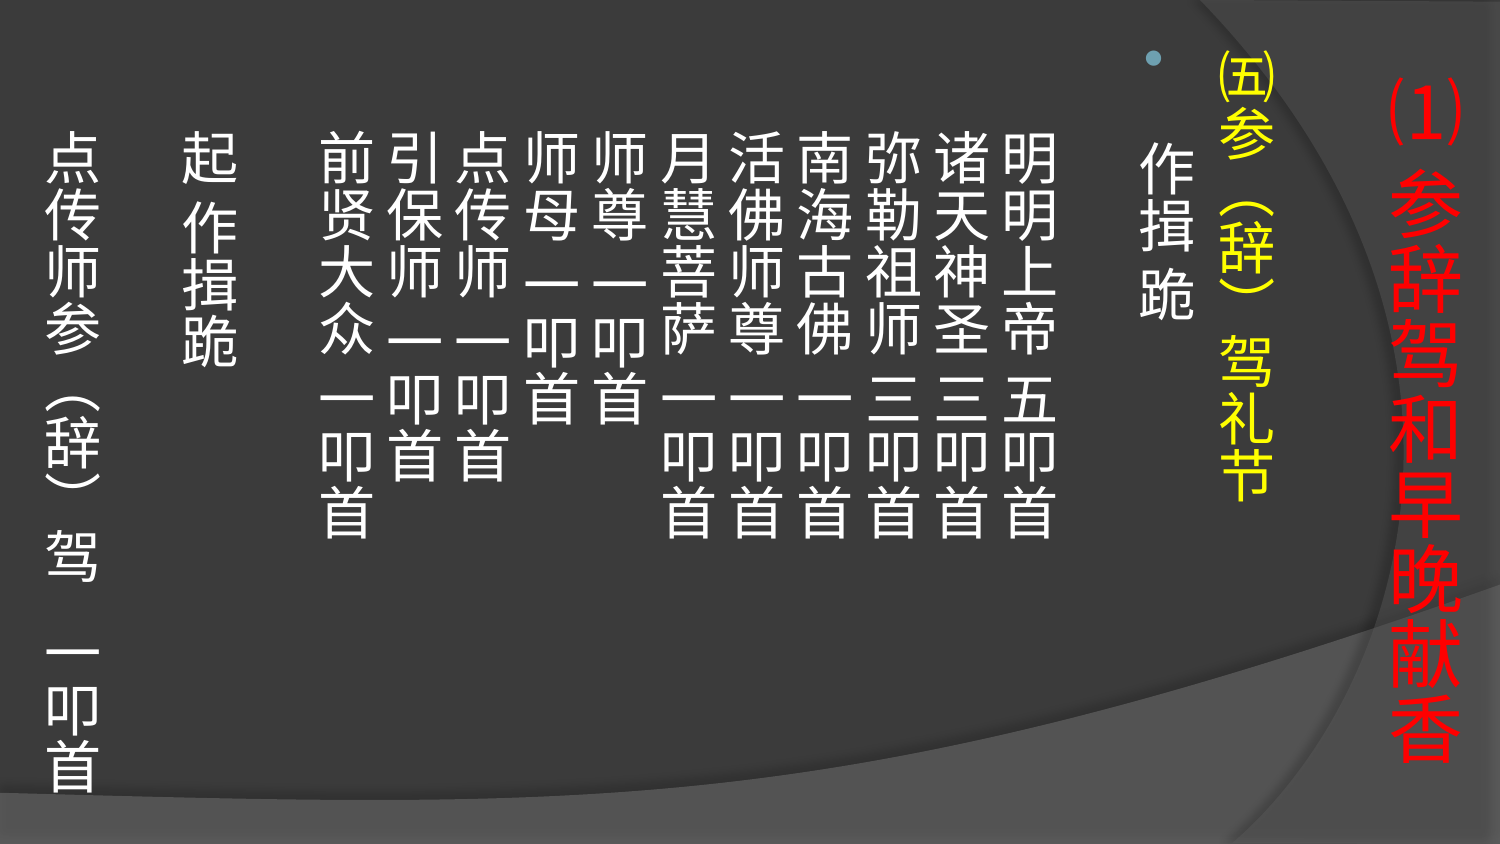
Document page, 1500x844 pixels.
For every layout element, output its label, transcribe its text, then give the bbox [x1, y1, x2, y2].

title ⑴参辞驾和早晚献香 [1364, 21, 1483, 820]
list ㈤参（辞）驾礼节 作揖 跪 明明上帝 五叩首 诸天神圣 三叩首 弥勒祖师 三叩首 南海古佛 一叩首 活佛师尊 一叩首 月慧菩萨 一叩首 师尊 一叩首 师母 一叩首 点传师 一叩首 引保师 一叩首 前贤大众 一叩首 起 作揖跪 点传师参（辞）驾 一叩首 [29, 27, 1365, 820]
